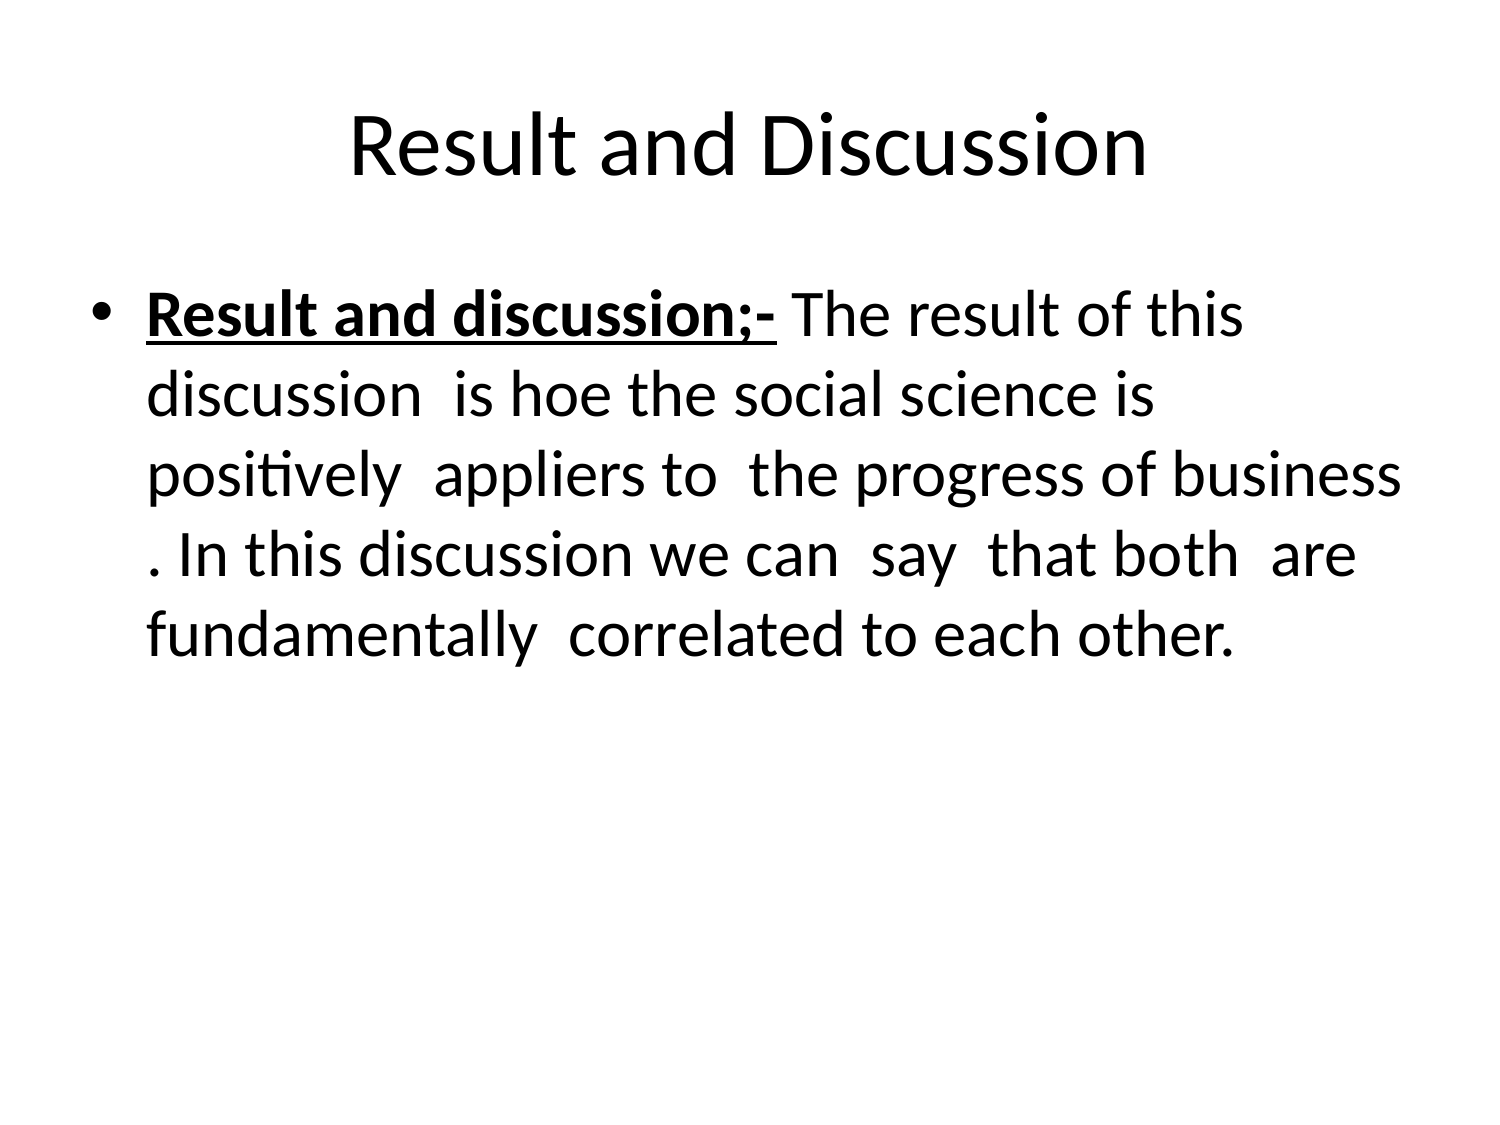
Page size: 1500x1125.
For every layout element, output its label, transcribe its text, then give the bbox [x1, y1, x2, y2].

list Result and discussion;- The result of this discussion is hoe the social science is positively appliers to the progress of business . In this discussion we can say that both are fundamentally correlated to each other. [75, 262, 1425, 1005]
title Result and Discussion [75, 45, 1425, 233]
